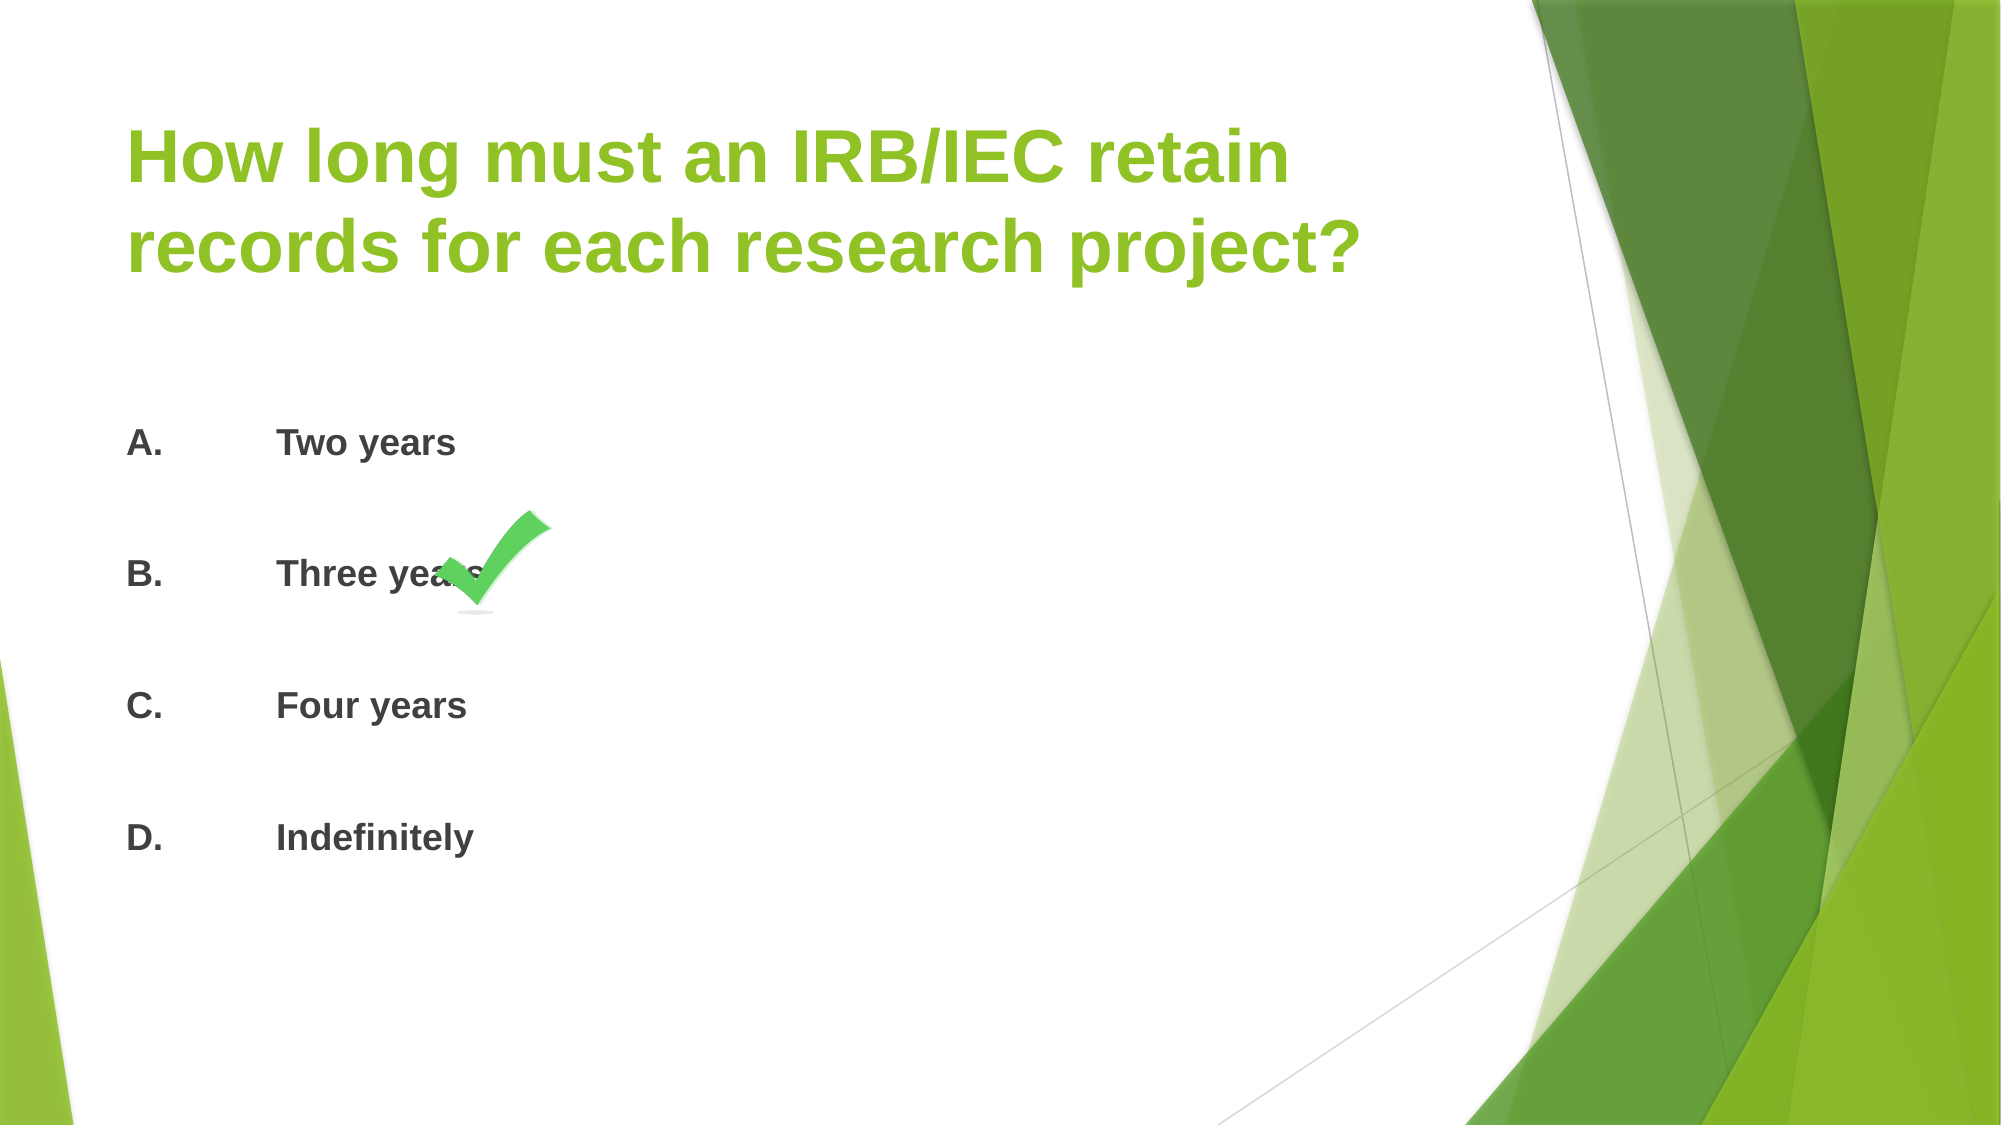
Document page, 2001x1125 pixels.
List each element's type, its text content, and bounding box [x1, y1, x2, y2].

title How long must an IRB/IEC retain records for each research project? [111, 99, 1522, 317]
list A. Two years B. Three years C. Four years D. Indefinitely [111, 410, 1522, 991]
picture [428, 505, 558, 620]
